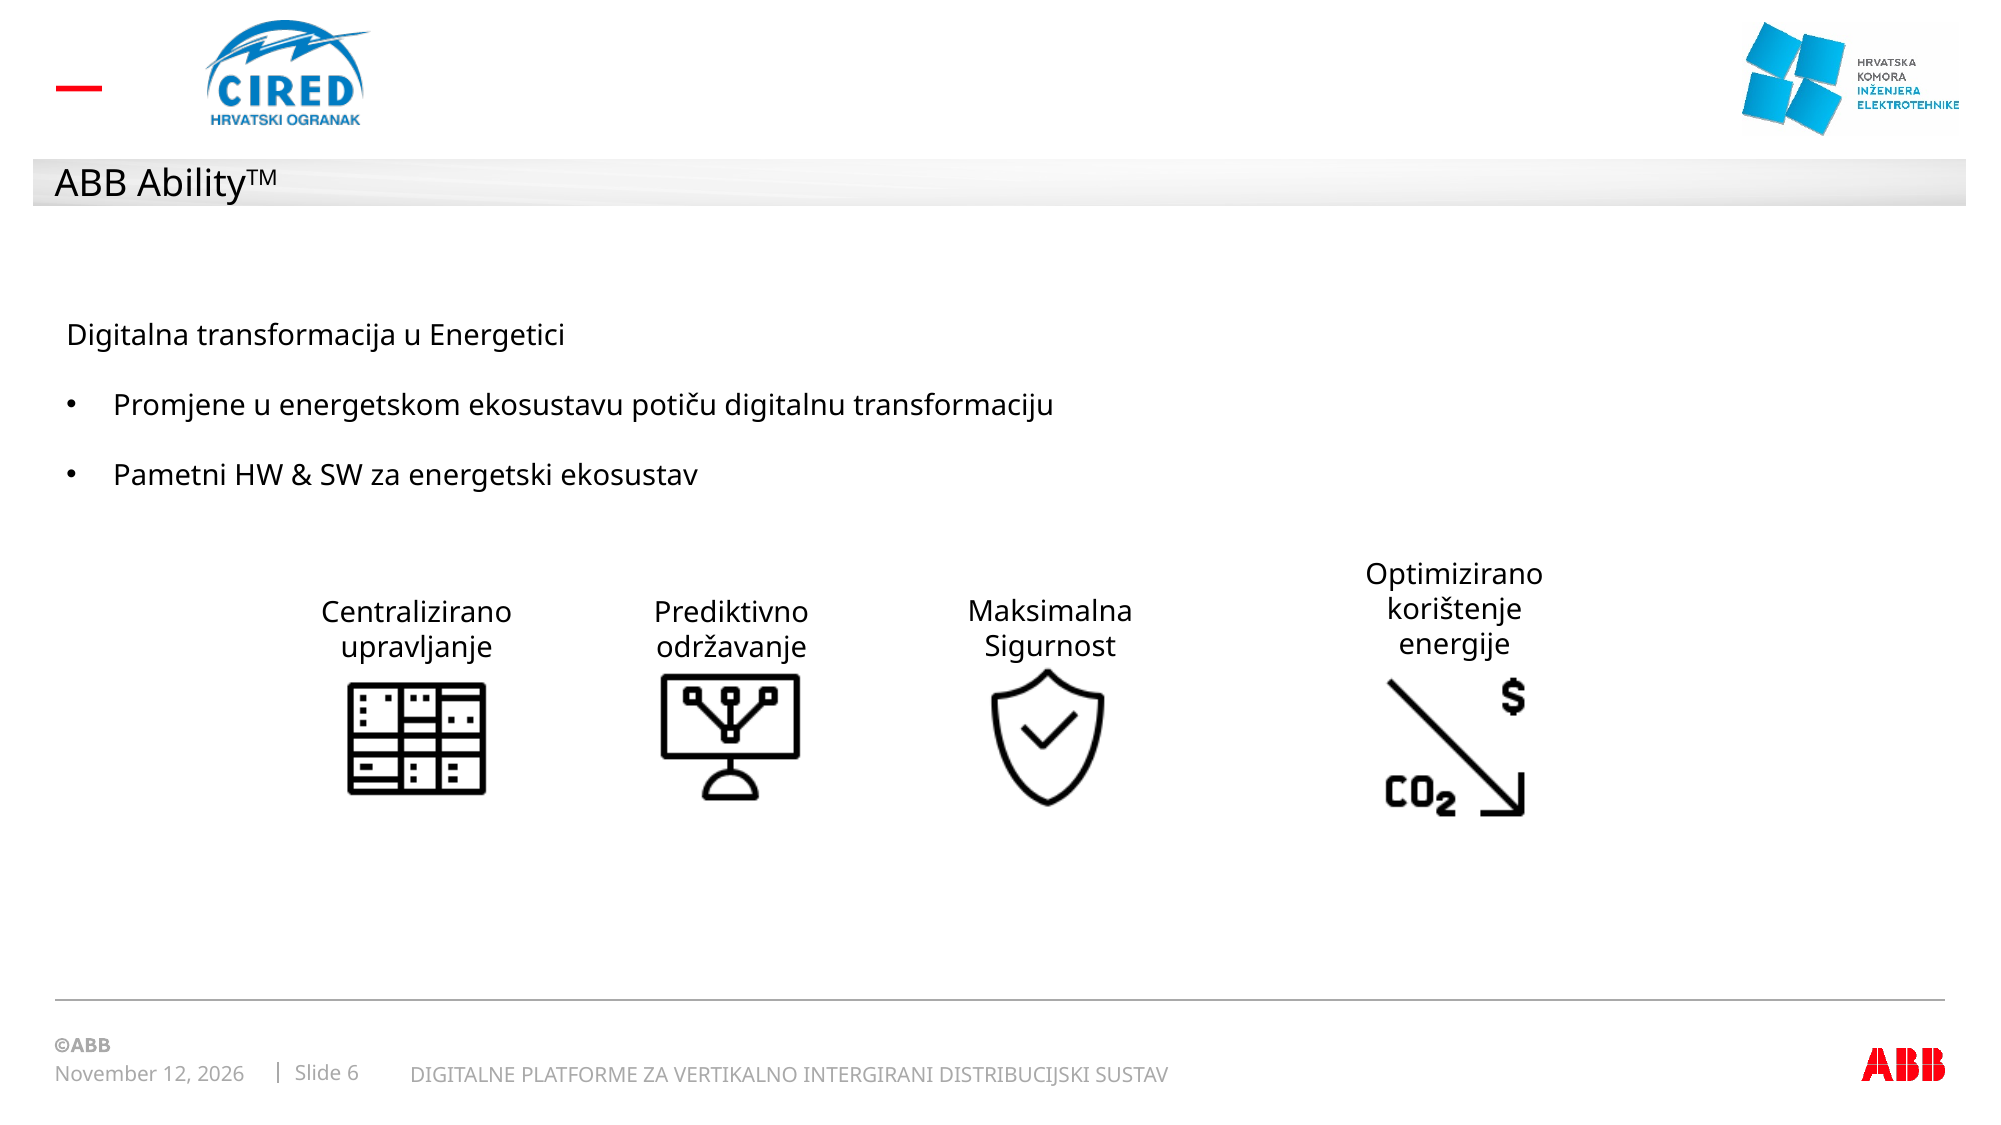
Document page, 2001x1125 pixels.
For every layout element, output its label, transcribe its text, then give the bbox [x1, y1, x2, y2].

picture [1742, 22, 1959, 137]
text_box Centralizirano upravljanje [301, 581, 532, 662]
picture [343, 677, 491, 801]
text_box Optimizirano korištenje energije [1339, 558, 1570, 658]
picture [1347, 656, 1575, 845]
slide_number Slide 6 [294, 1064, 406, 1084]
text_box Digitalna transformacija u Energetici Promjene u energetskom ekosustavu potiču digitalnu transformaciju Pametni HW & SW za energetski ekosustav [54, 304, 1408, 928]
picture [33, 159, 1966, 206]
picture [205, 20, 372, 126]
picture [658, 671, 805, 807]
footer DIGITALNE PLATFORME ZA VERTIKALNO INTERGIRANI DISTRIBUCIJSKI SUSTAV [410, 1033, 1803, 1116]
picture [1861, 1048, 1945, 1081]
text_box Maksimalna Sigurnost [935, 586, 1166, 668]
picture [972, 657, 1128, 821]
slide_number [54, 1064, 246, 1084]
text_box Prediktivno održavanje [616, 581, 847, 663]
